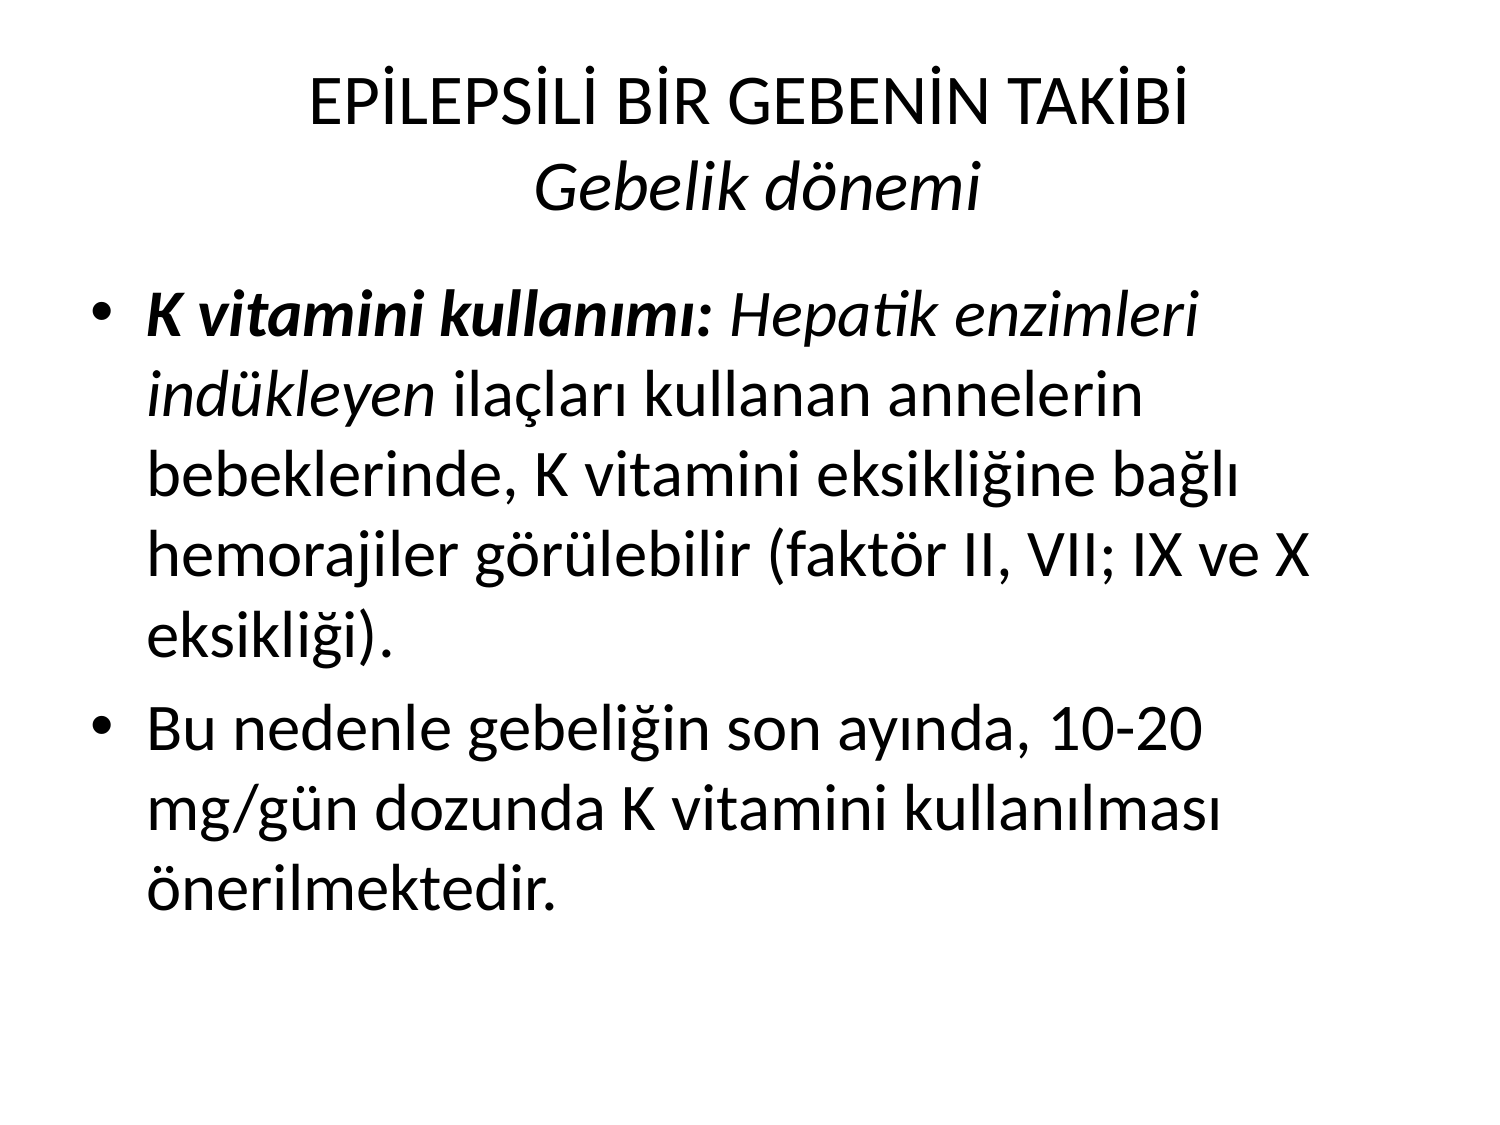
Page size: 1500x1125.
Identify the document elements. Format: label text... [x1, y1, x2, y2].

list K vitamini kullanımı: Hepatik enzimleri indükleyen ilaçları kullanan annelerin bebeklerinde, K vitamini eksikliğine bağlı hemorajiler görülebilir (faktör II, VII; IX ve X eksikliği). Bu nedenle gebeliğin son ayında, 10-20 mg/gün dozunda K vitamini kullanılması önerilmektedir. [75, 262, 1425, 1005]
title EPİLEPSİLİ BİR GEBENİN TAKİBİ Gebelik dönemi [75, 45, 1425, 233]
